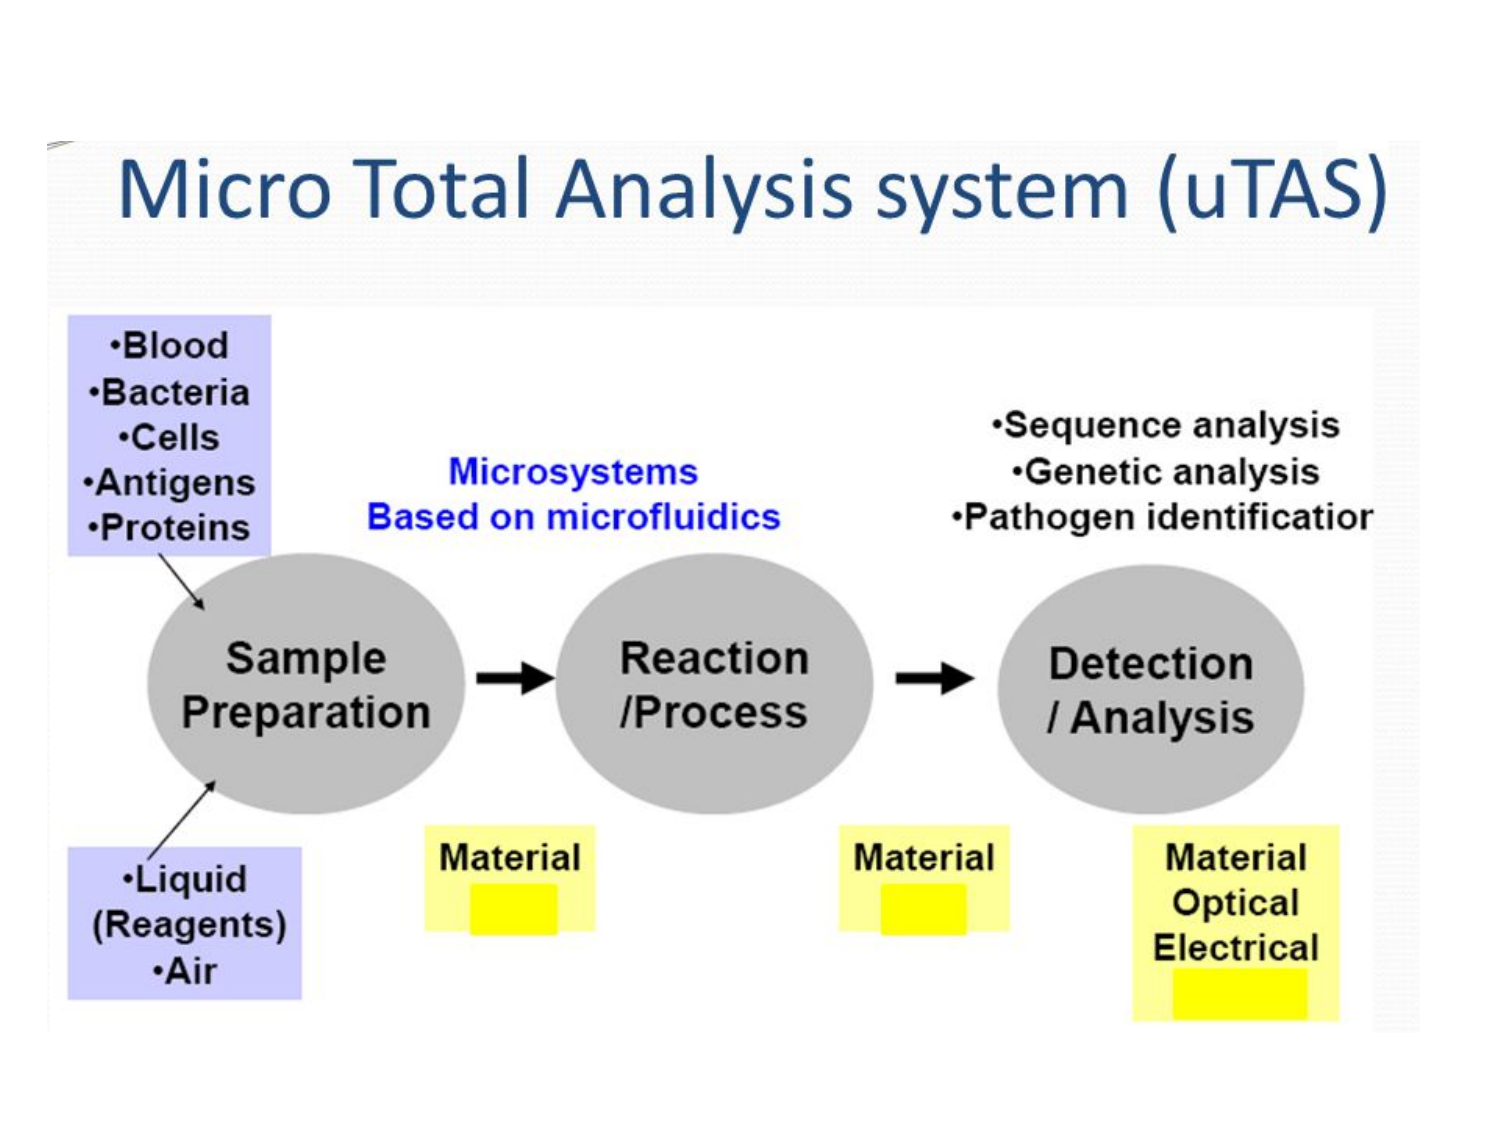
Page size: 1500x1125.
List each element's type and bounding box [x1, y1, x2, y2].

picture [46, 141, 1420, 1033]
